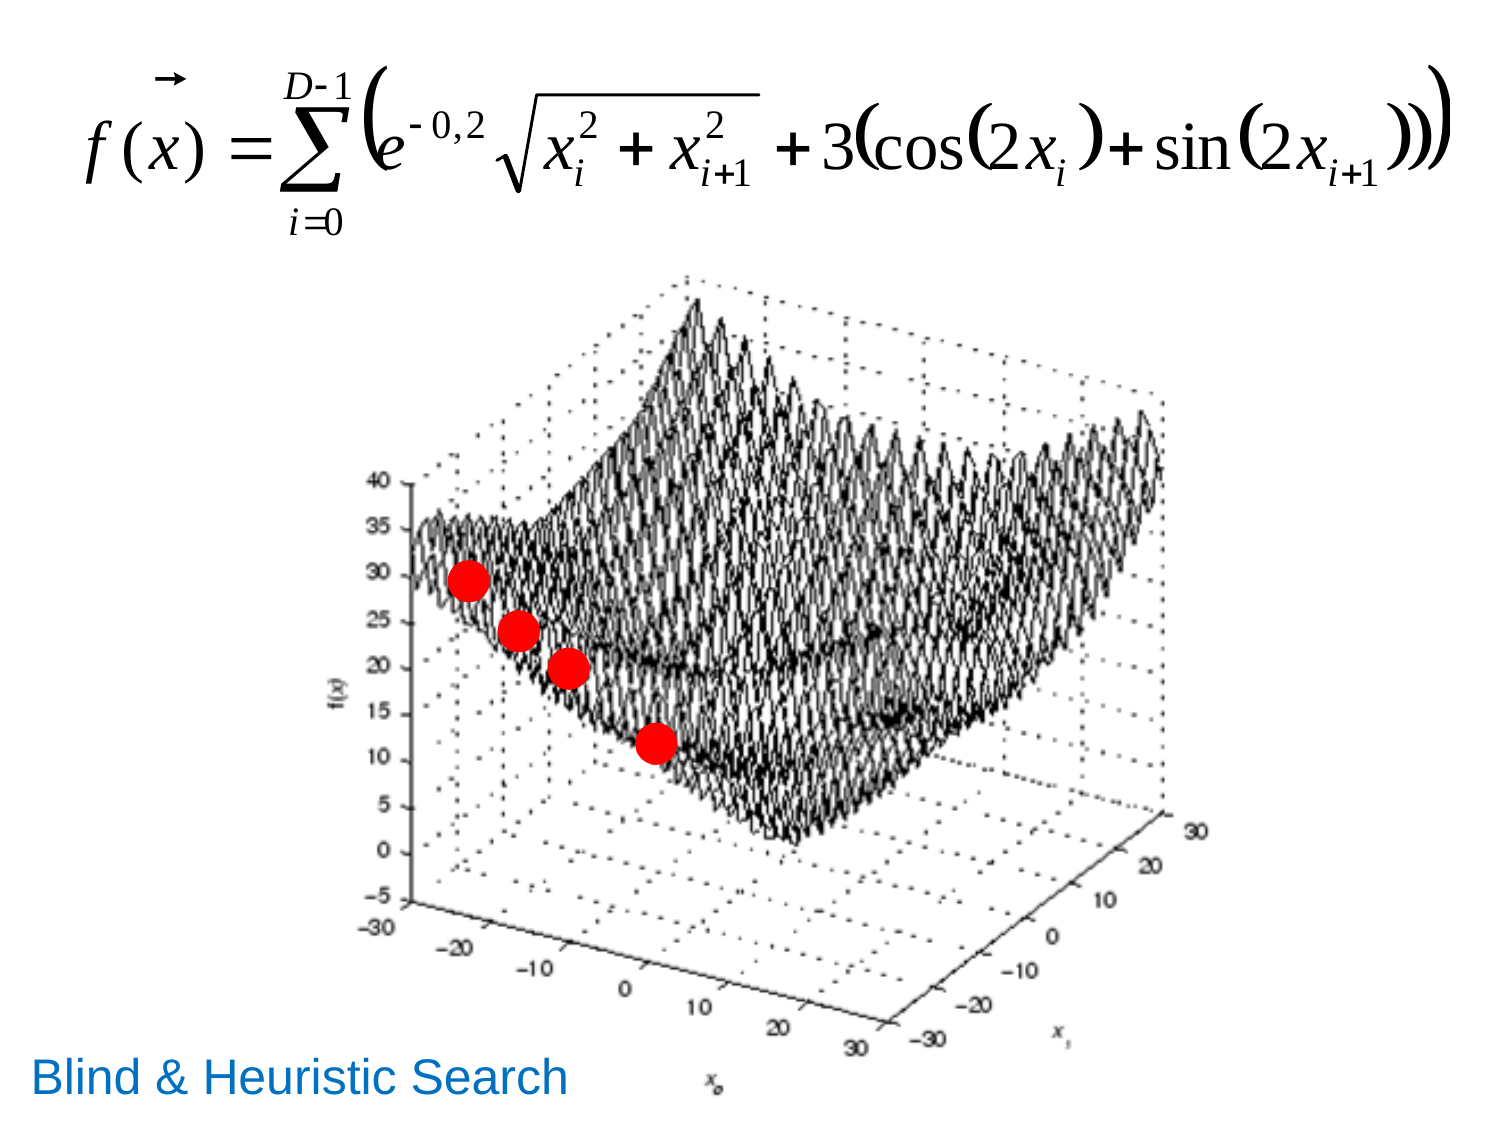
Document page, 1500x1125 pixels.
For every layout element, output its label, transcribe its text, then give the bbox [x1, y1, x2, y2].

text_box Blind & Heuristic Search [15, 1037, 307, 1113]
picture [62, 54, 1451, 1125]
